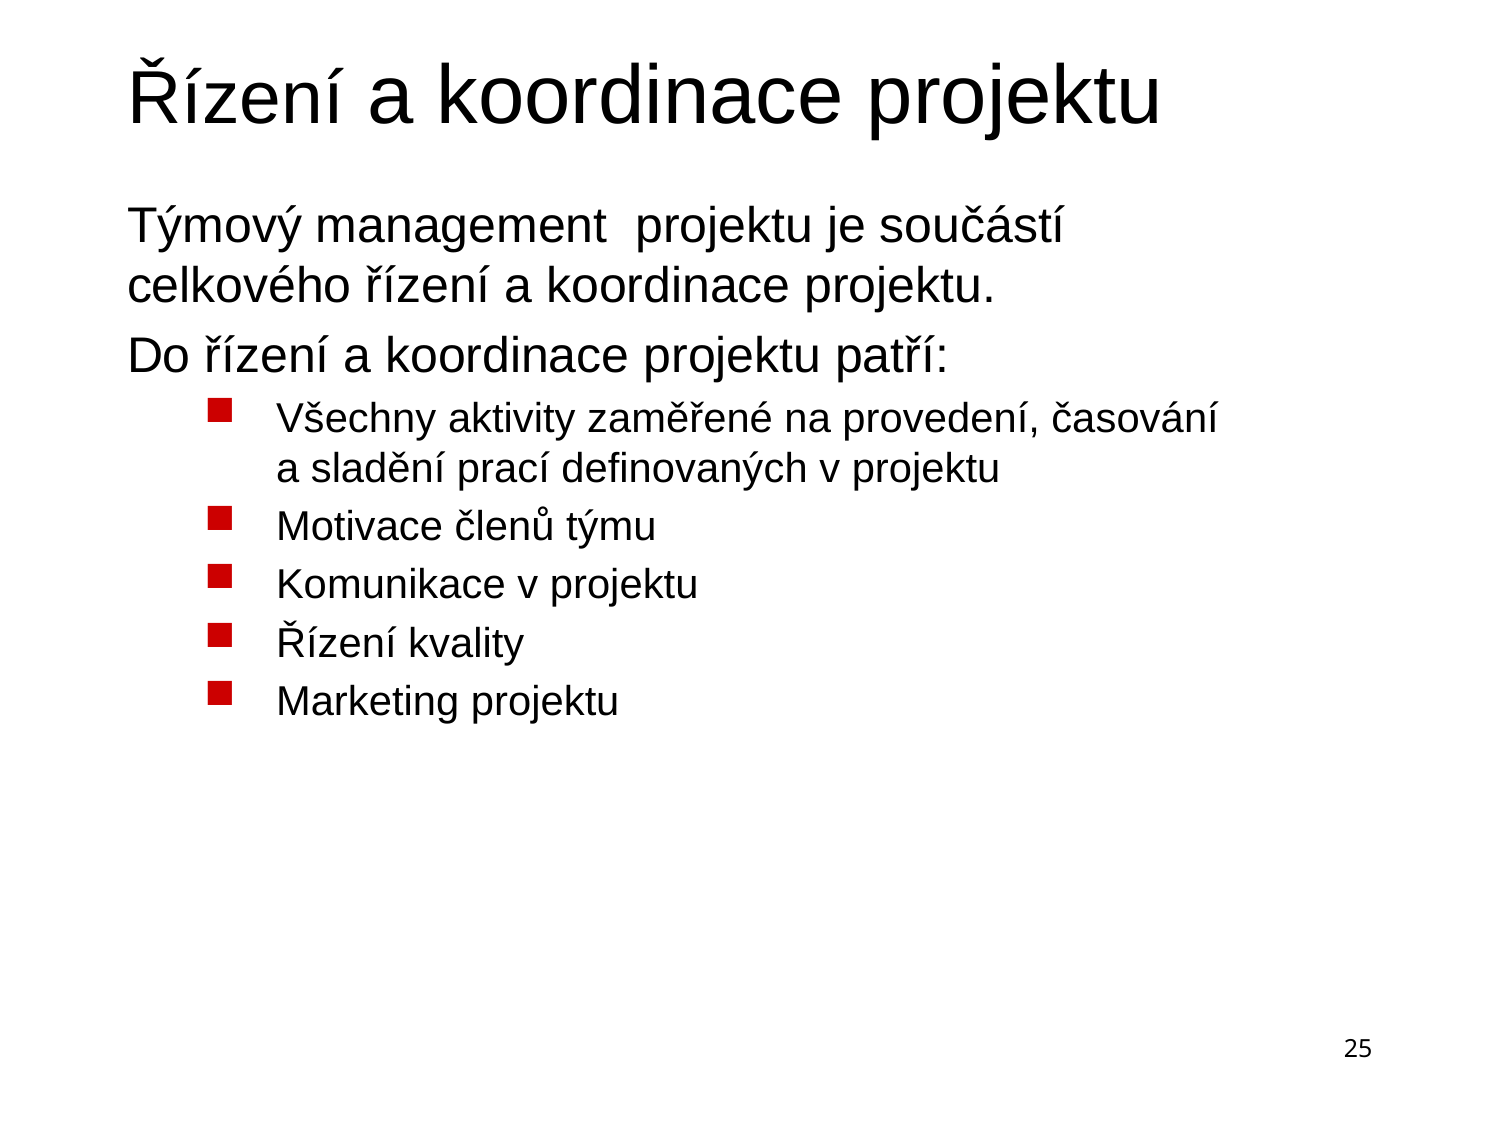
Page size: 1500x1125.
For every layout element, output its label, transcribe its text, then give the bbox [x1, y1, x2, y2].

slide_number 25 [1074, 1024, 1388, 1101]
title Řízení a koordinace projektu [112, 42, 1388, 148]
subtitle Týmový management projektu je součástí celkového řízení a koordinace projektu. Do řízení a koordinace projektu patří: Všechny aktivity zaměřené na provedení, časování a sladění prací definovaných v projektu Motivace členů týmu Komunikace v projektu Řízení kvality Marketing projektu [111, 184, 1263, 448]
